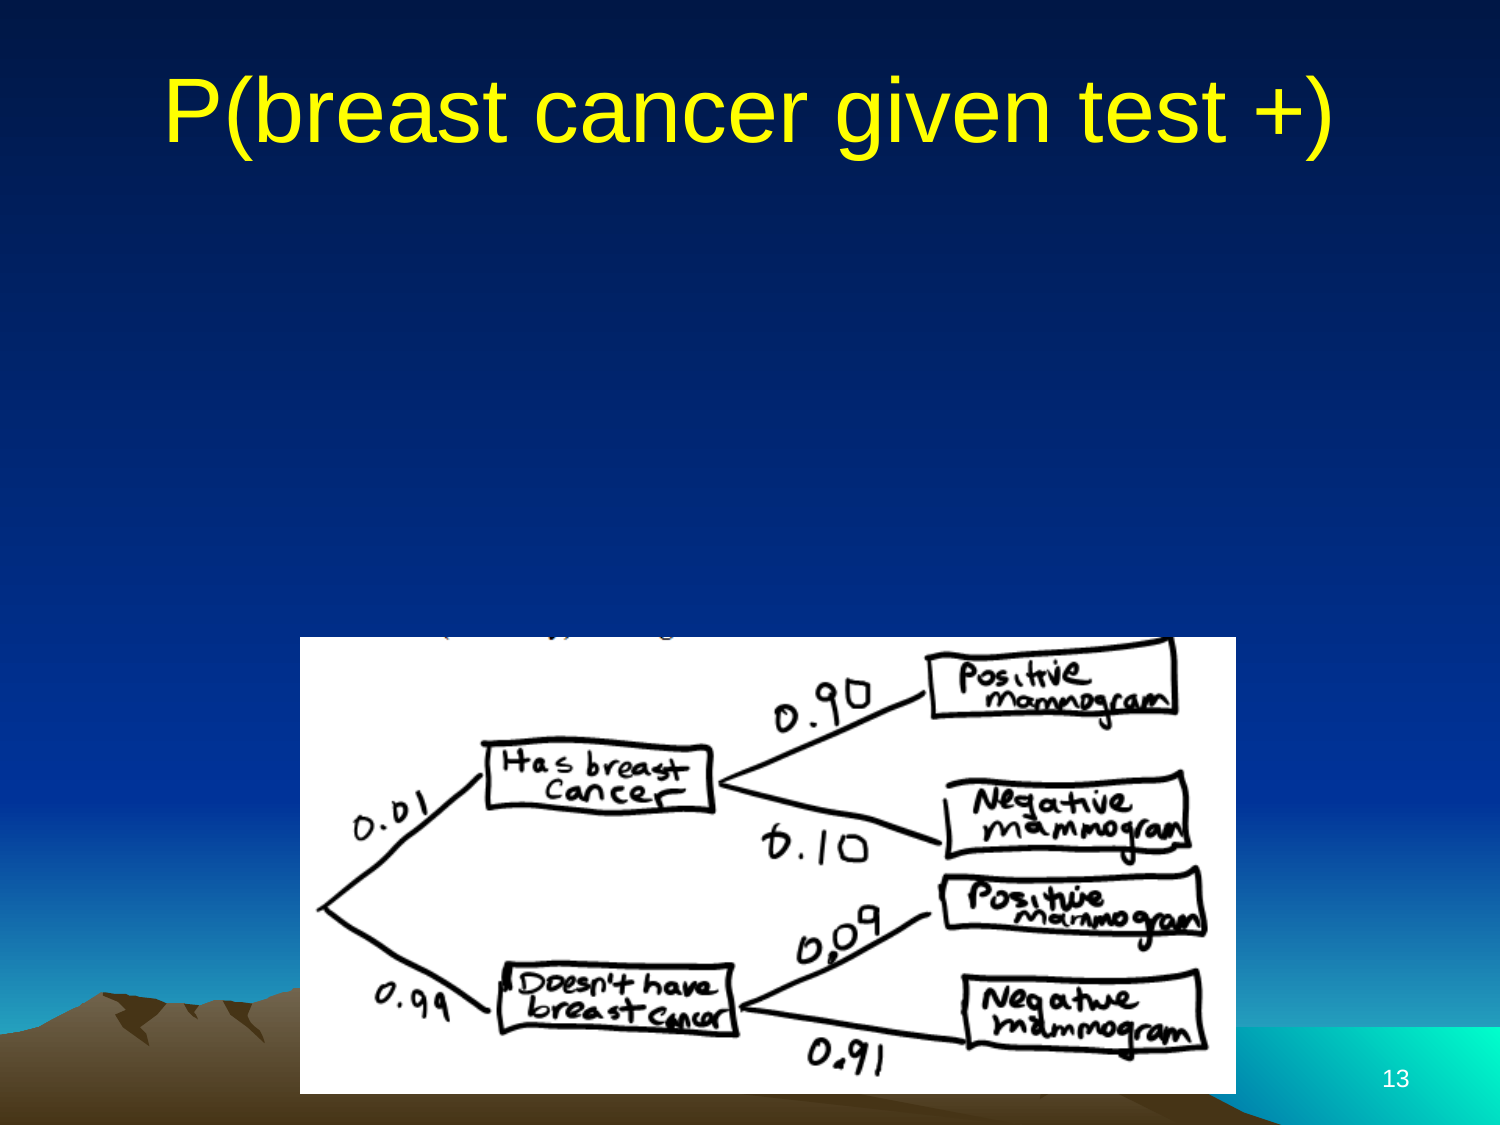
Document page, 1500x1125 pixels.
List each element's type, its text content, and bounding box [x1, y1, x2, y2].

slide_number 13 [1238, 1025, 1425, 1100]
picture [299, 637, 1237, 1094]
title P(breast cancer given test +) [75, 37, 1425, 175]
